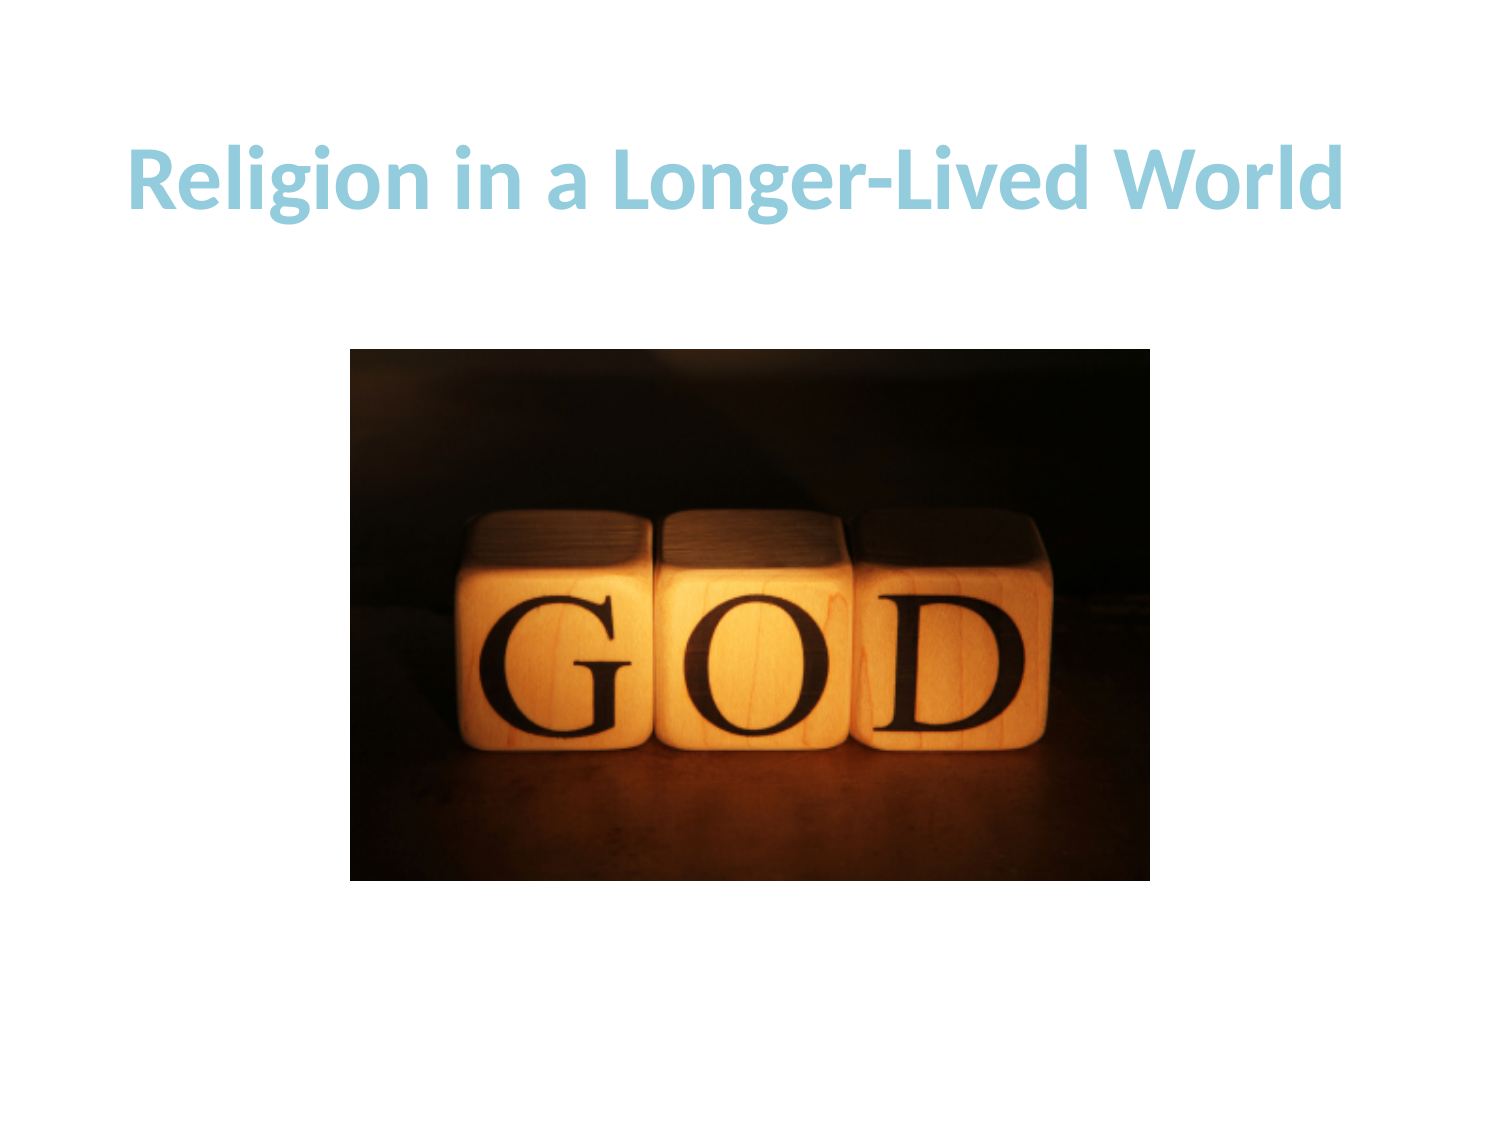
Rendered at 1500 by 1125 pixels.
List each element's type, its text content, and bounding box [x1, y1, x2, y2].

title Religion in a Longer-Lived World [75, 75, 1400, 236]
picture [349, 349, 1151, 882]
